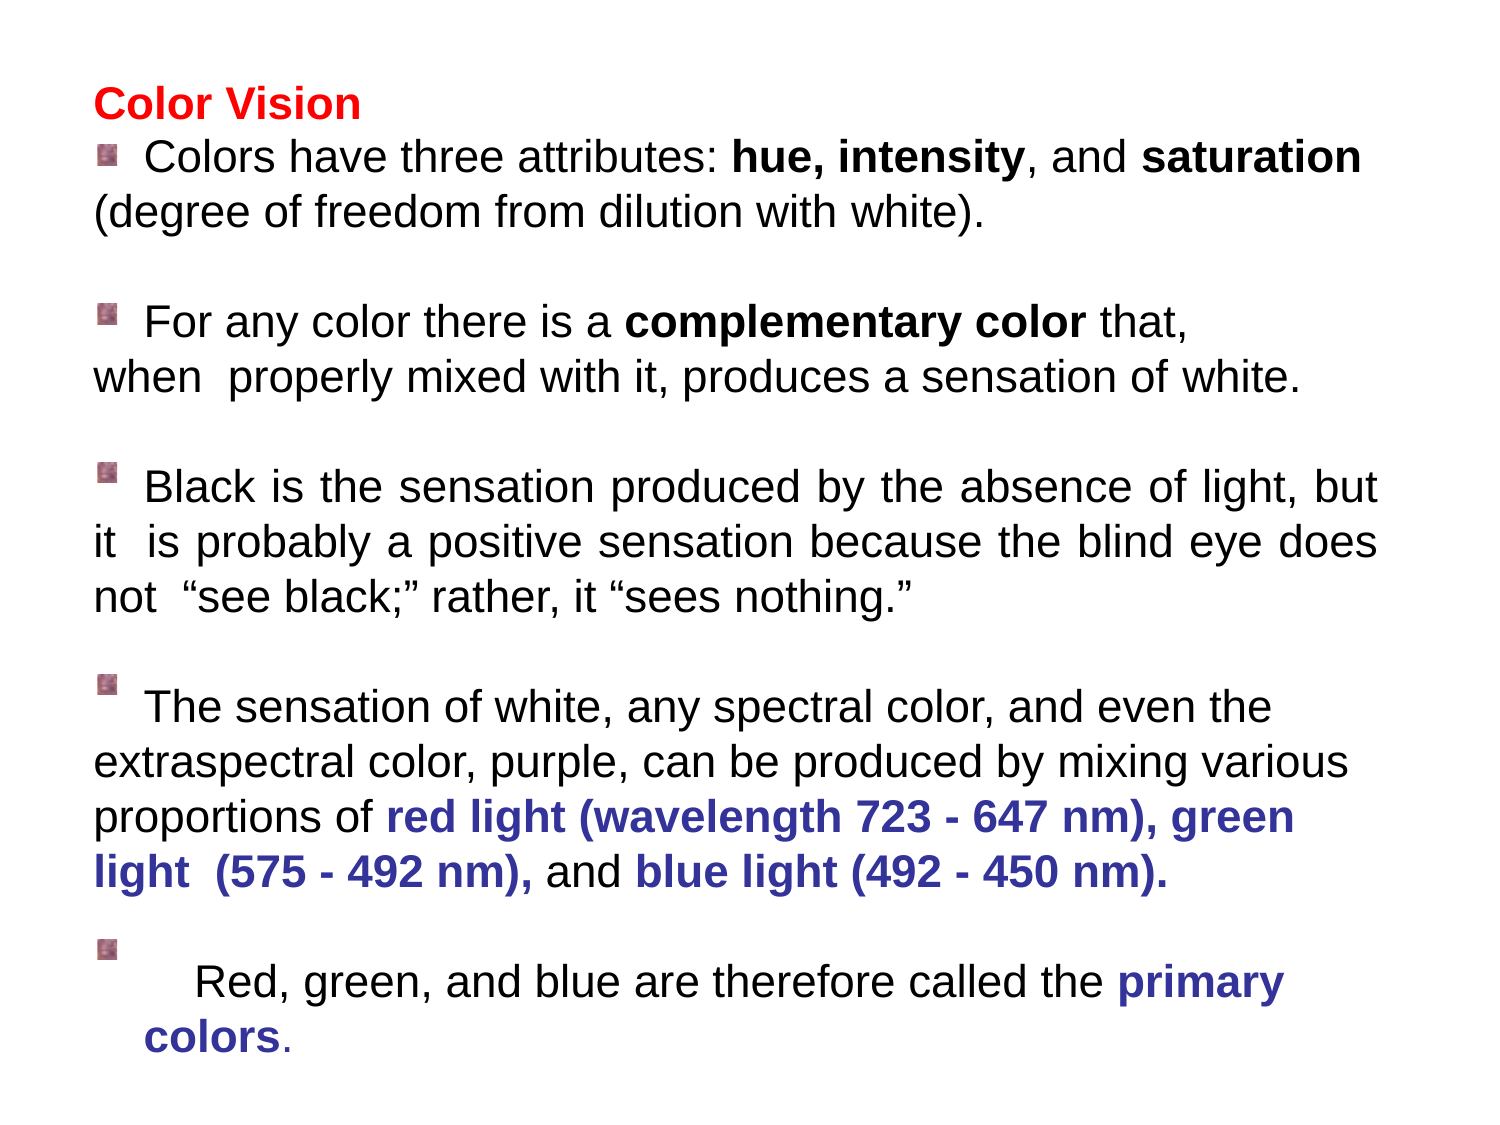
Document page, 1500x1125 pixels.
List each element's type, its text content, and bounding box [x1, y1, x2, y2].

text_box Color Vision Colors have three attributes: hue, intensity, and saturation (degree of freedom from dilution with white). For any color there is a complementary color that, when properly mixed with it, produces a sensation of white. Black is the sensation produced by the absence of light, but it is probably a positive sensation because the blind eye does not “see black;” rather, it “sees nothing.” The sensation of white, any spectral color, and even the extraspectral color, purple, can be produced by mixing various proportions of red light (wavelength 723 - 647 nm), green light (575 - 492 nm), and blue light (492 - 450 nm). Red, green, and blue are therefore called the primary colors. [91, 73, 1398, 1062]
